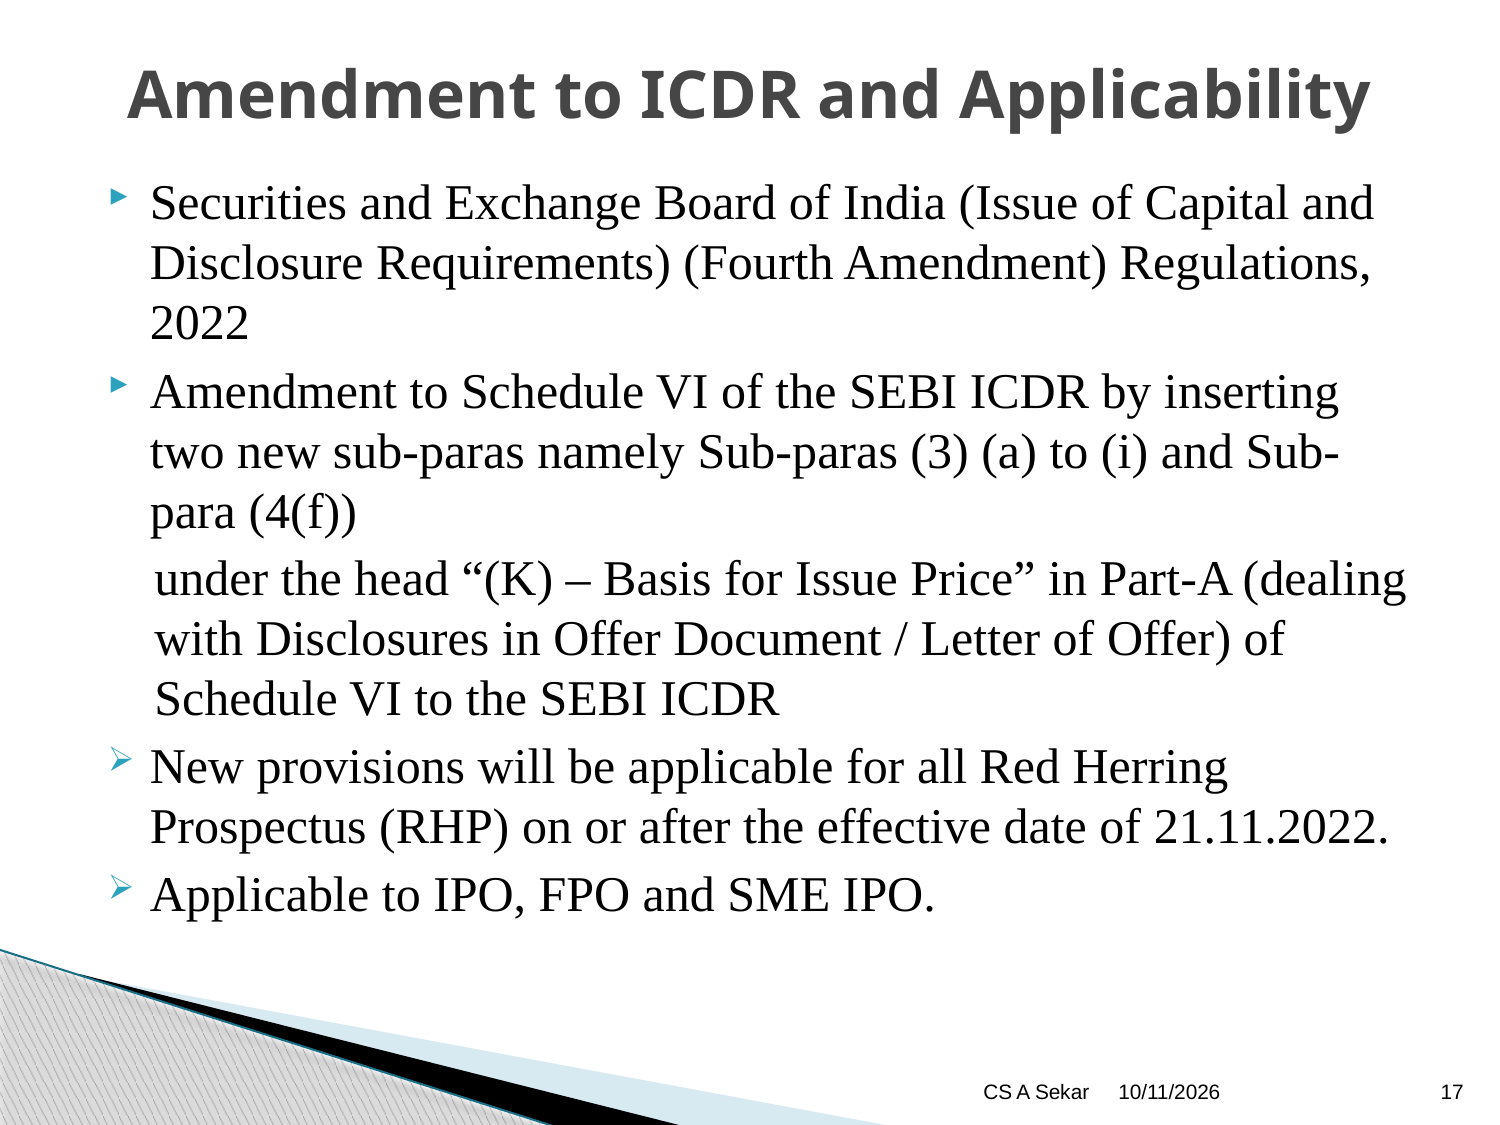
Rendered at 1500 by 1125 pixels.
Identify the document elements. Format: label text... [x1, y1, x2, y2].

footer CS A Sekar [718, 1051, 1105, 1112]
title Amendment to ICDR and Applicability [75, 45, 1425, 140]
list Securities and Exchange Board of India (Issue of Capital and Disclosure Requirements) (Fourth Amendment) Regulations, 2022 Amendment to Schedule VI of the SEBI ICDR by inserting two new sub-paras namely Sub-paras (3) (a) to (i) and Sub-para (4(f)) under the head “(K) – Basis for Issue Price” in Part-A (dealing with Disclosures in Offer Document / Letter of Offer) of Schedule VI to the SEBI ICDR New provisions will be applicable for all Red Herring Prospectus (RHP) on or after the effective date of 21.11.2022. Applicable to IPO, FPO and SME IPO. [75, 162, 1425, 963]
slide_number 17 [1418, 1051, 1479, 1112]
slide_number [1105, 1051, 1418, 1112]
